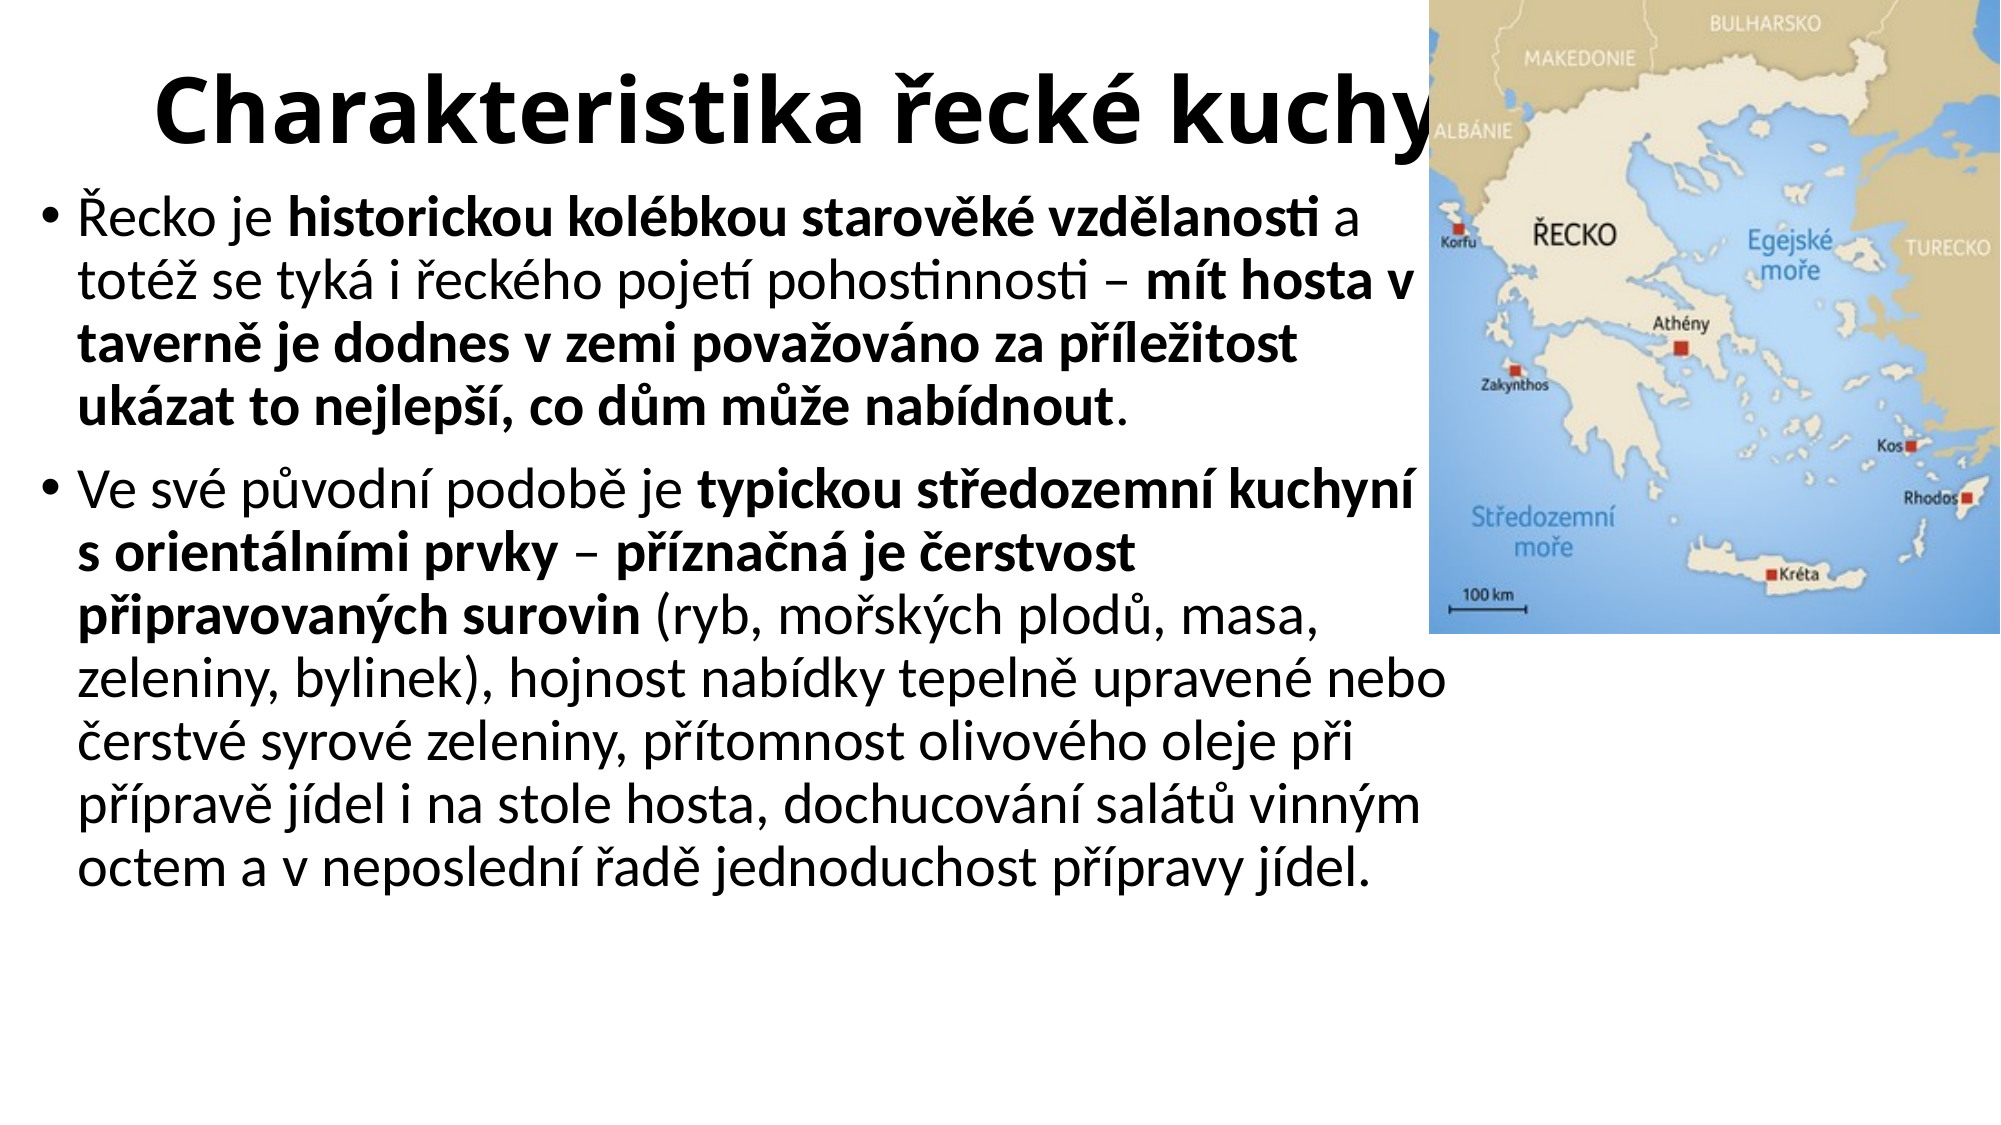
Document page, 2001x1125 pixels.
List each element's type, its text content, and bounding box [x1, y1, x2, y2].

text_box [25, 0, 963, 325]
title Charakteristika řecké kuchyně [963, 59, 1429, 179]
list Řecko je historickou kolébkou starověké vzdělanosti a totéž se tyká i řeckého pojetí pohostinnosti – mít hosta v taverně je dodnes v zemi považováno za příležitost ukázat to nejlepší, co dům může nabídnout. Ve své původní podobě je typickou středozemní kuchyní s orientálními prvky – příznačná je čerstvost připravovaných surovin (ryb, mořských plodů, masa, zeleniny, bylinek), hojnost nabídky tepelně upravené nebo čerstvé syrové zeleniny, přítomnost olivového oleje při přípravě jídel i na stole hosta, dochucování salátů vinným octem a v neposlední řadě jednoduchost přípravy jídel. [25, 179, 1483, 1125]
picture [1429, 0, 2000, 635]
